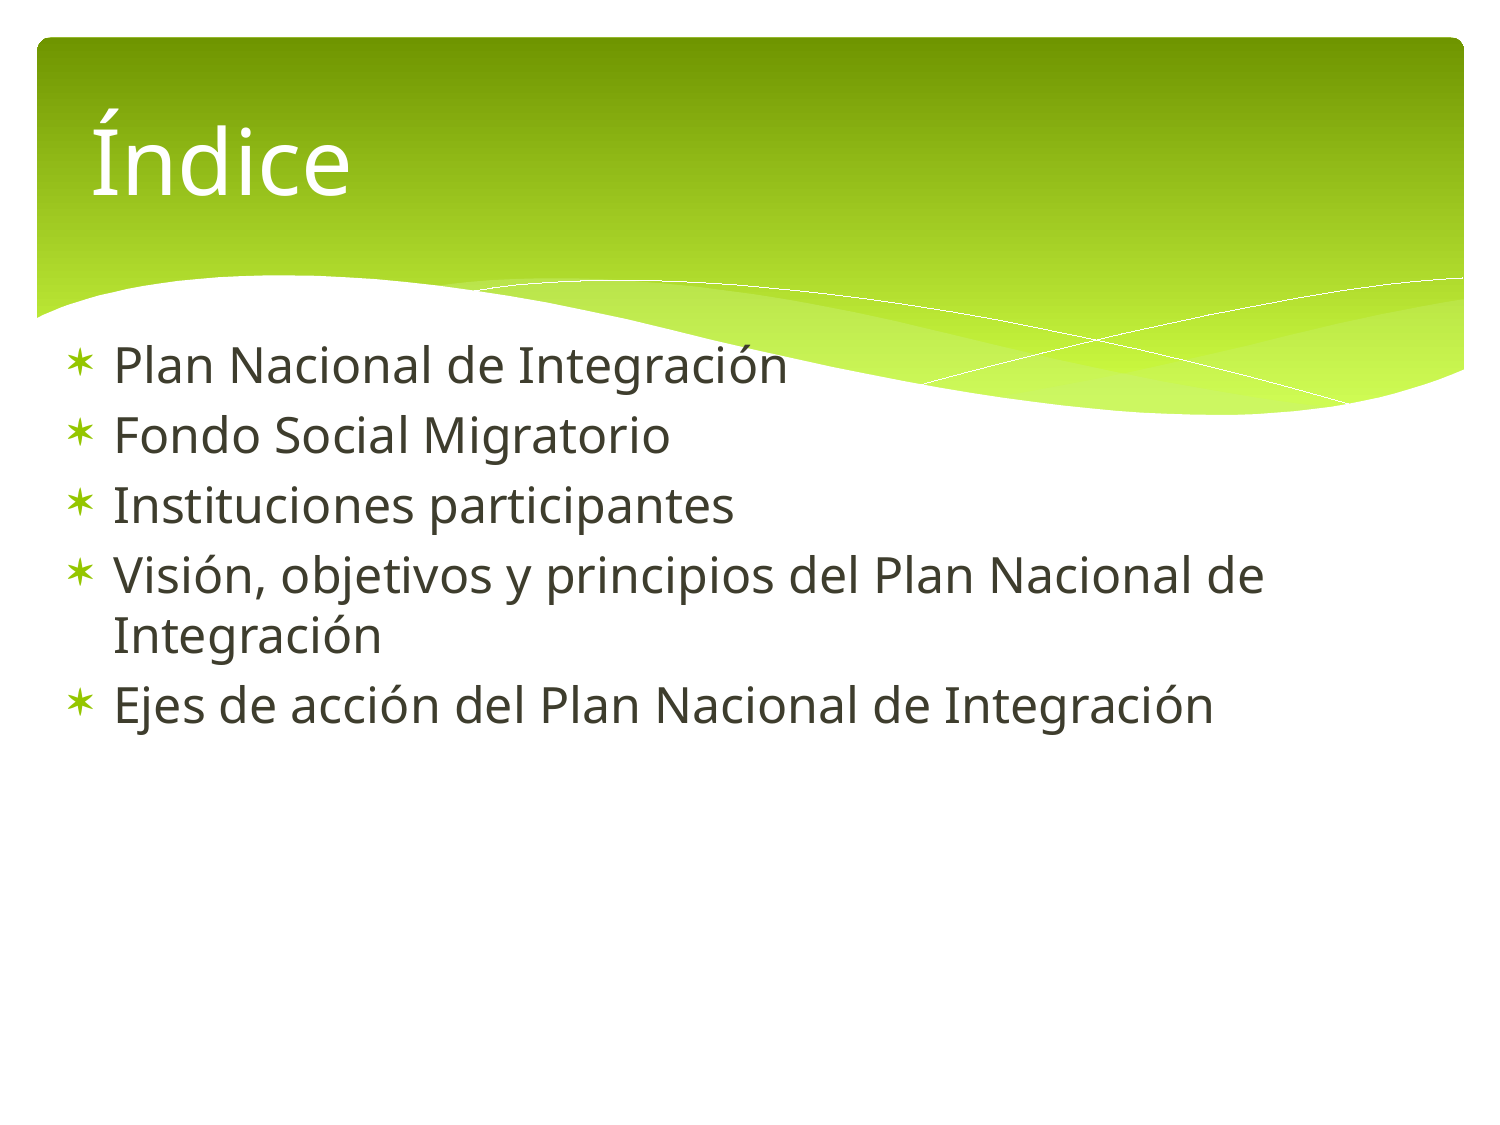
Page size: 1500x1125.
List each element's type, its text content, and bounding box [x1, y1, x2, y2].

list Plan Nacional de Integración Fondo Social Migratorio Instituciones participantes Visión, objetivos y principios del Plan Nacional de Integración Ejes de acción del Plan Nacional de Integración [53, 326, 1436, 1005]
title Índice [75, 55, 1425, 261]
